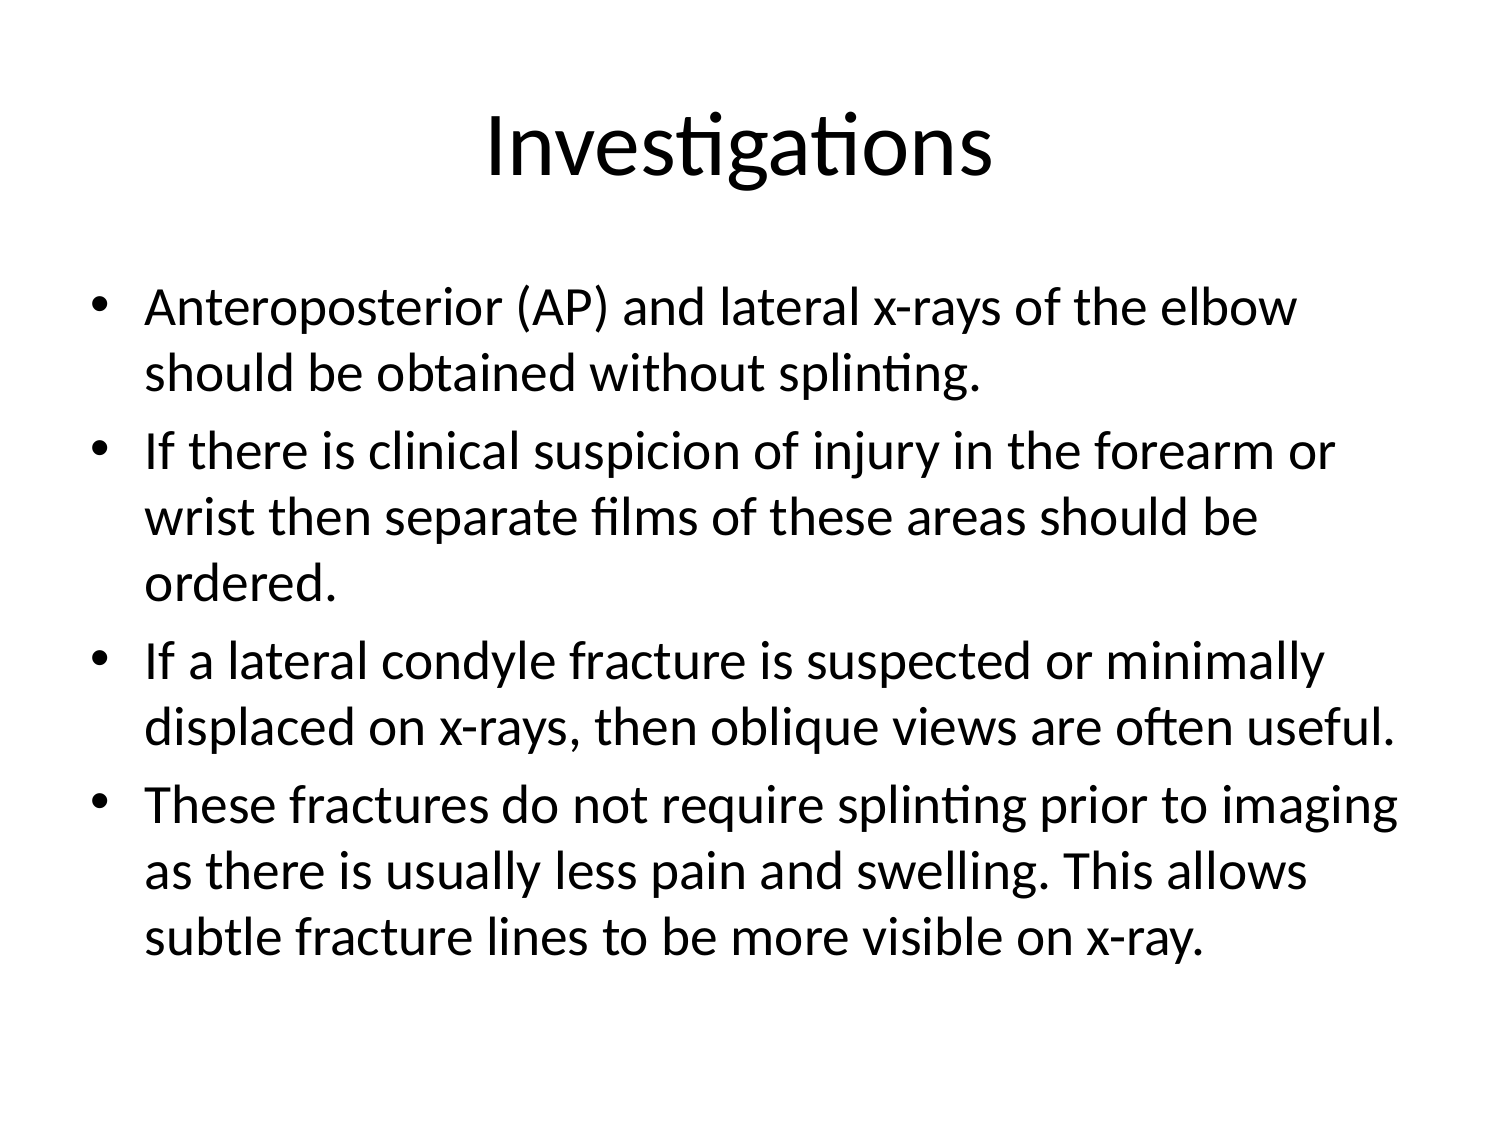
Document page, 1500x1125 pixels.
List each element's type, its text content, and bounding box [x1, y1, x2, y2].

title Investigations [75, 45, 1425, 233]
list Anteroposterior (AP) and lateral x-rays of the elbow should be obtained without splinting. If there is clinical suspicion of injury in the forearm or wrist then separate films of these areas should be ordered. If a lateral condyle fracture is suspected or minimally displaced on x-rays, then oblique views are often useful. These fractures do not require splinting prior to imaging as there is usually less pain and swelling. This allows subtle fracture lines to be more visible on x-ray. [75, 262, 1425, 1005]
